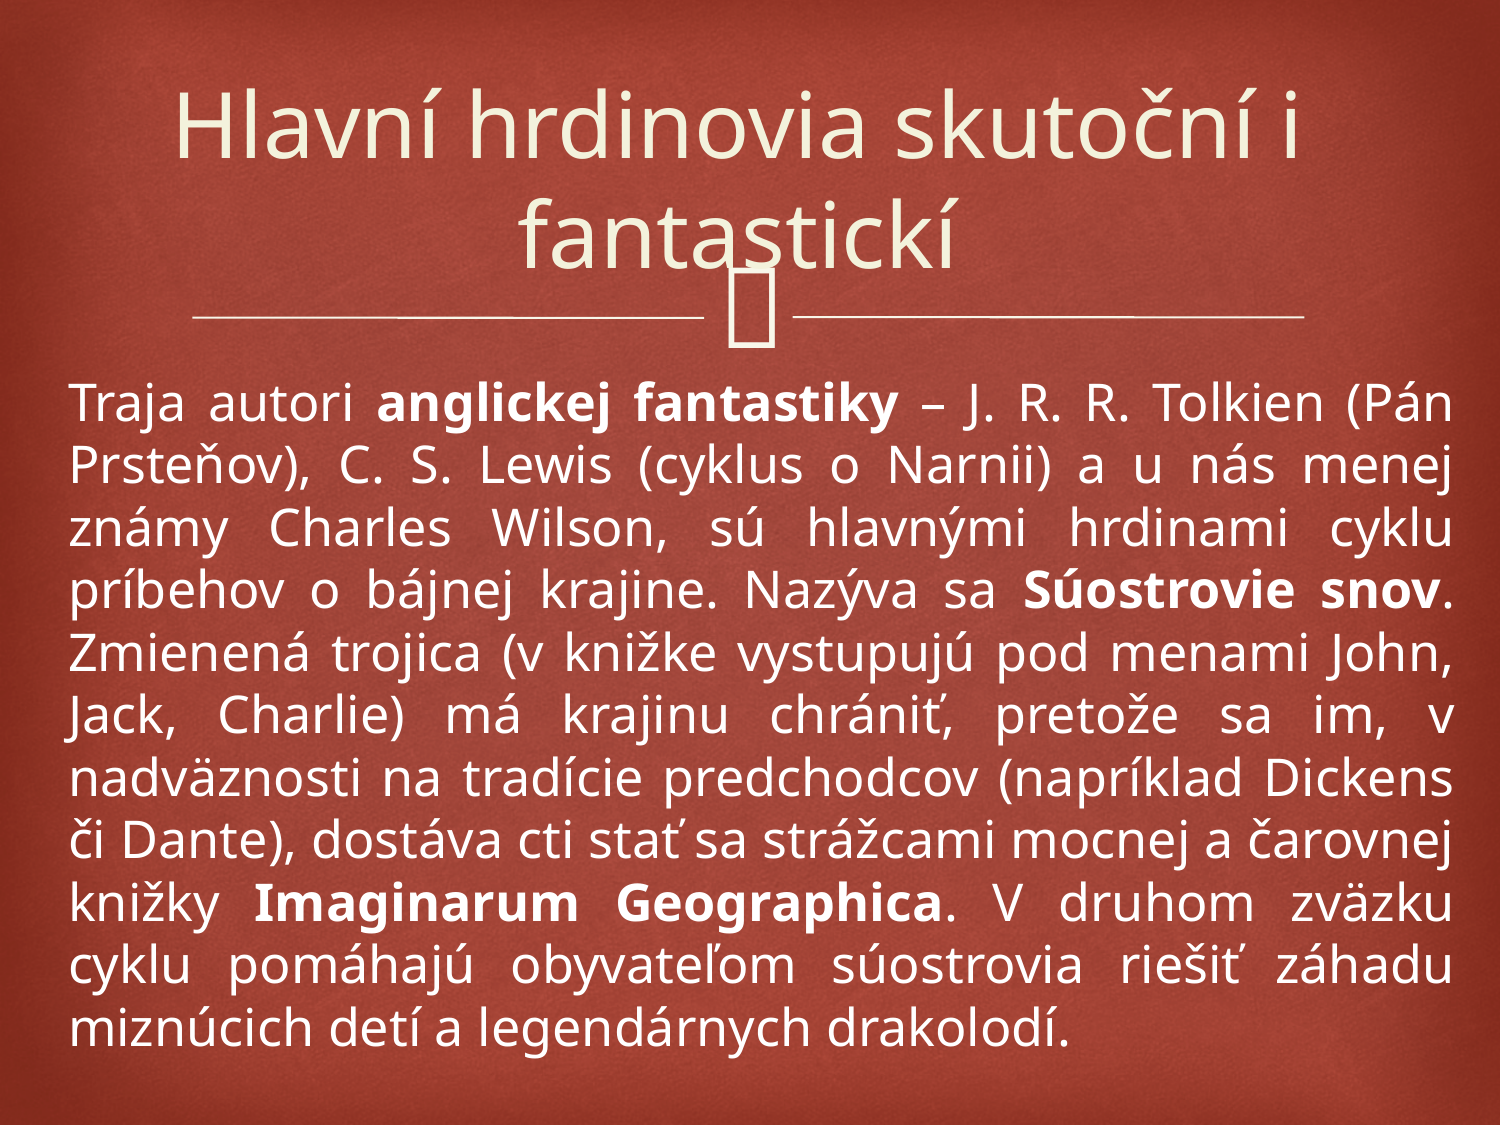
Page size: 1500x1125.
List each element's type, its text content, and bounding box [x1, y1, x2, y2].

title Hlavní hrdinovia skutoční i fantastickí [64, 90, 1412, 263]
list Traja autori anglickej fantastiky – J. R. R. Tolkien (Pán Prsteňov), C. S. Lewis (cyklus o Narnii) a u nás menej známy Charles Wilson, sú hlavnými hrdinami cyklu príbehov o bájnej krajine. Nazýva sa Súostrovie snov. Zmienená trojica (v knižke vystupujú pod menami John, Jack, Charlie) má krajinu chrániť, pretože sa im, v nadväznosti na tradície predchodcov (napríklad Dickens či Dante), dostáva cti stať sa strážcami mocnej a čarovnej knižky Imaginarum Geographica. V druhom zväzku cyklu pomáhajú obyvateľom súostrovia riešiť záhadu miznúcich detí a legendárnych drakolodí. [53, 361, 1471, 1071]
